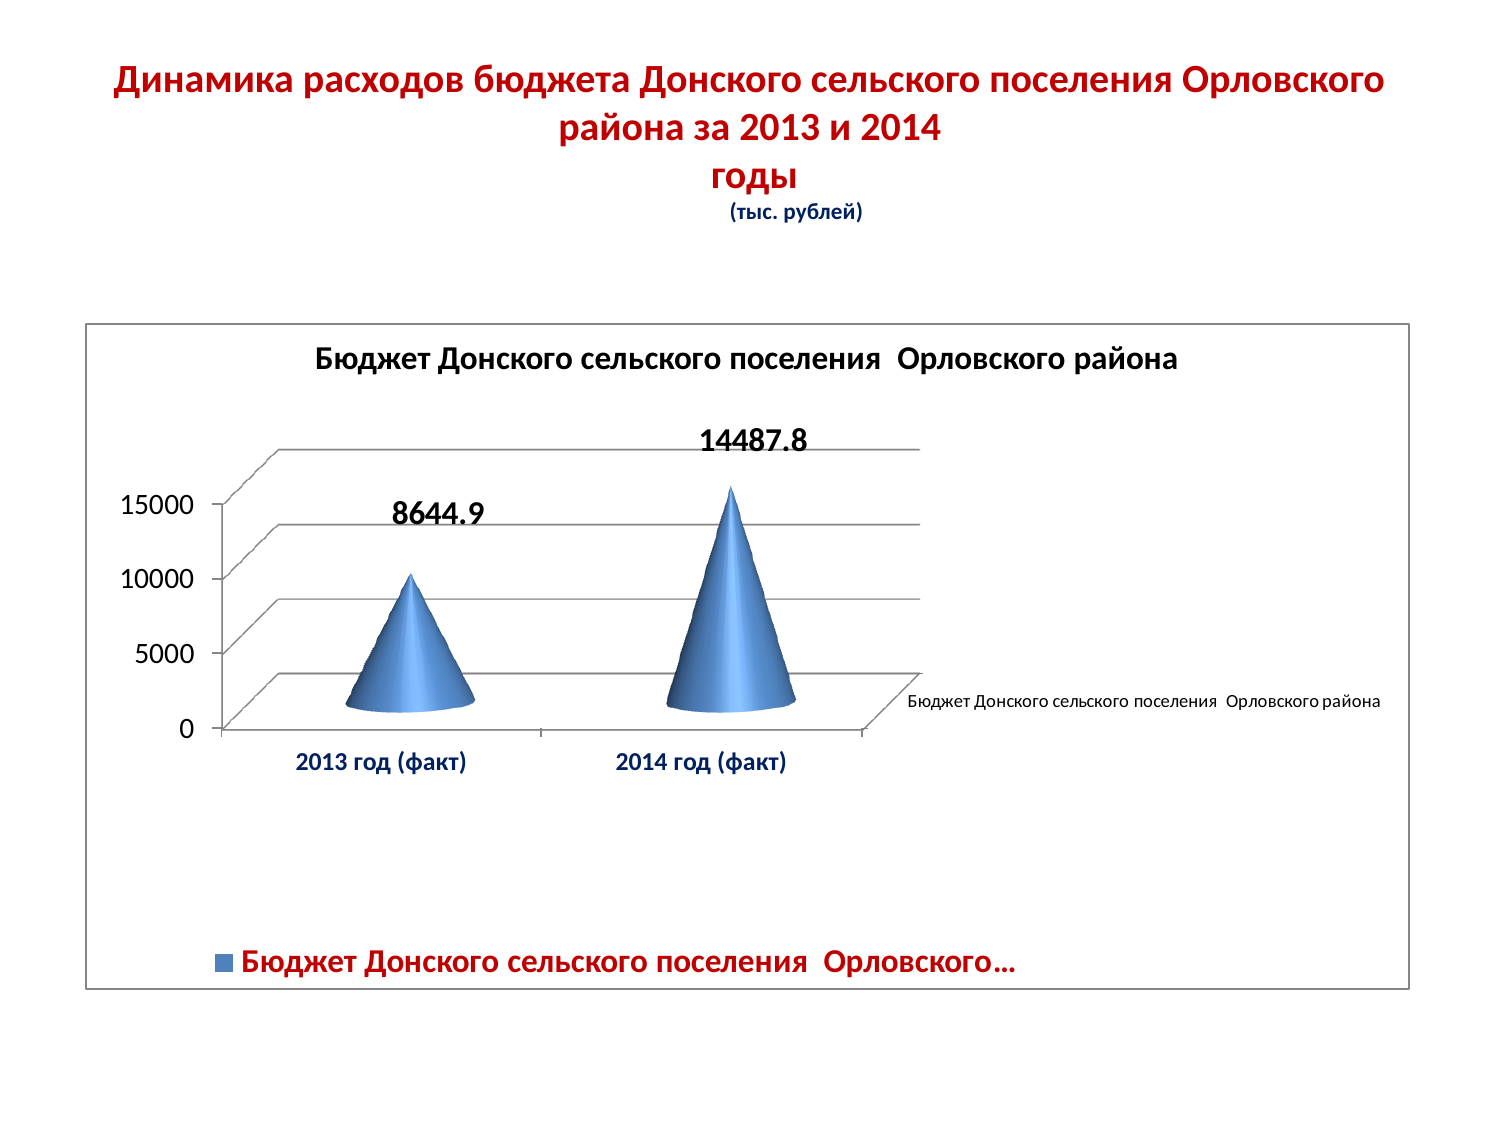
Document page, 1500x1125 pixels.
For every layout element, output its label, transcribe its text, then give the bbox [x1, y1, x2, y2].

title Динамика расходов бюджета Донского сельского поселения Орловского района за 2013 и 2014 годы (тыс. рублей) [74, 44, 1426, 233]
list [78, 316, 1418, 998]
